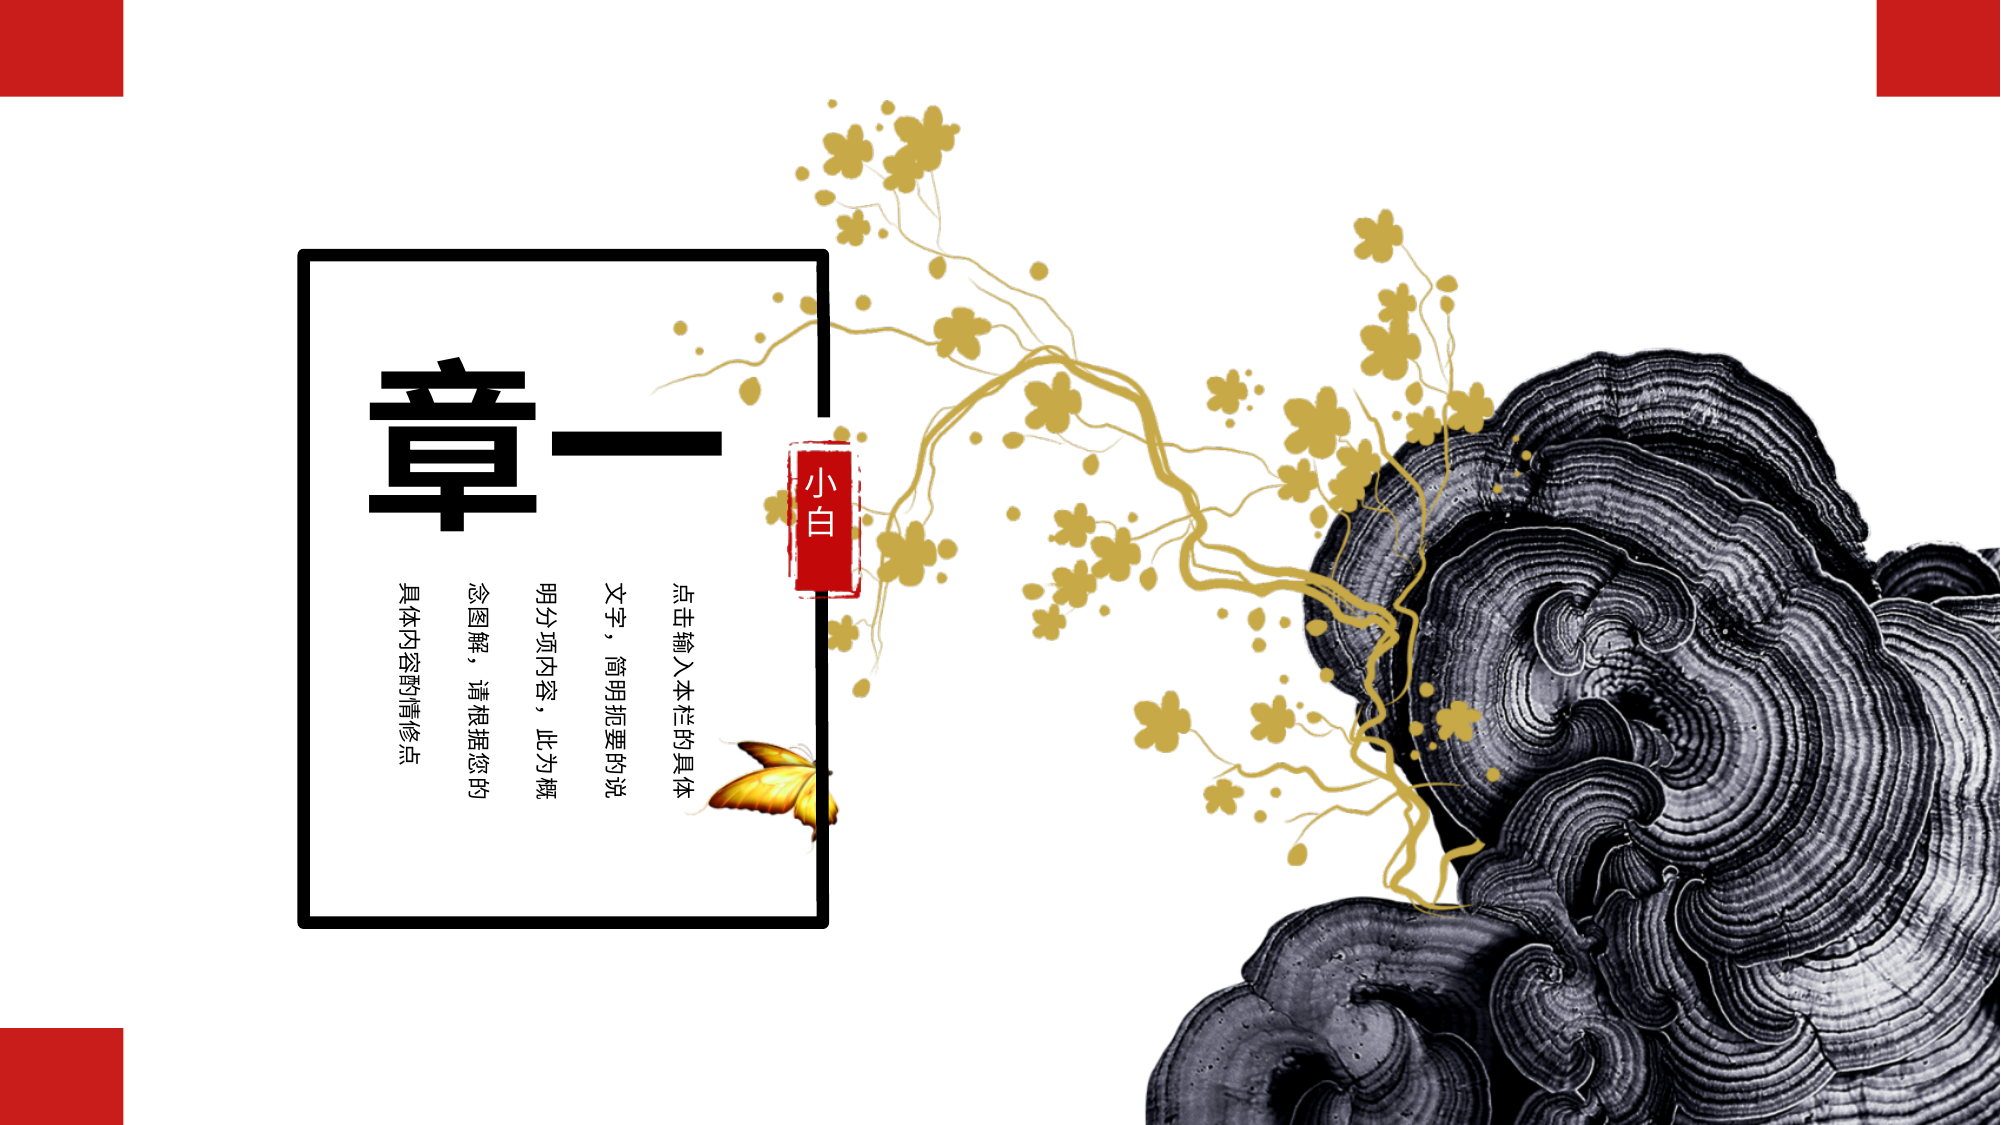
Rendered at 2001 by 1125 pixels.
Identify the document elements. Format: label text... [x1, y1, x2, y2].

text_box [303, 255, 716, 923]
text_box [787, 440, 861, 599]
text_box 点击输入本栏的具体文字，简明扼要的说明分项内容，此为概念图解，请根据您的具体内容酌情修点 [380, 567, 716, 815]
picture [462, 0, 1998, 1125]
text_box 章一 [347, 325, 716, 560]
